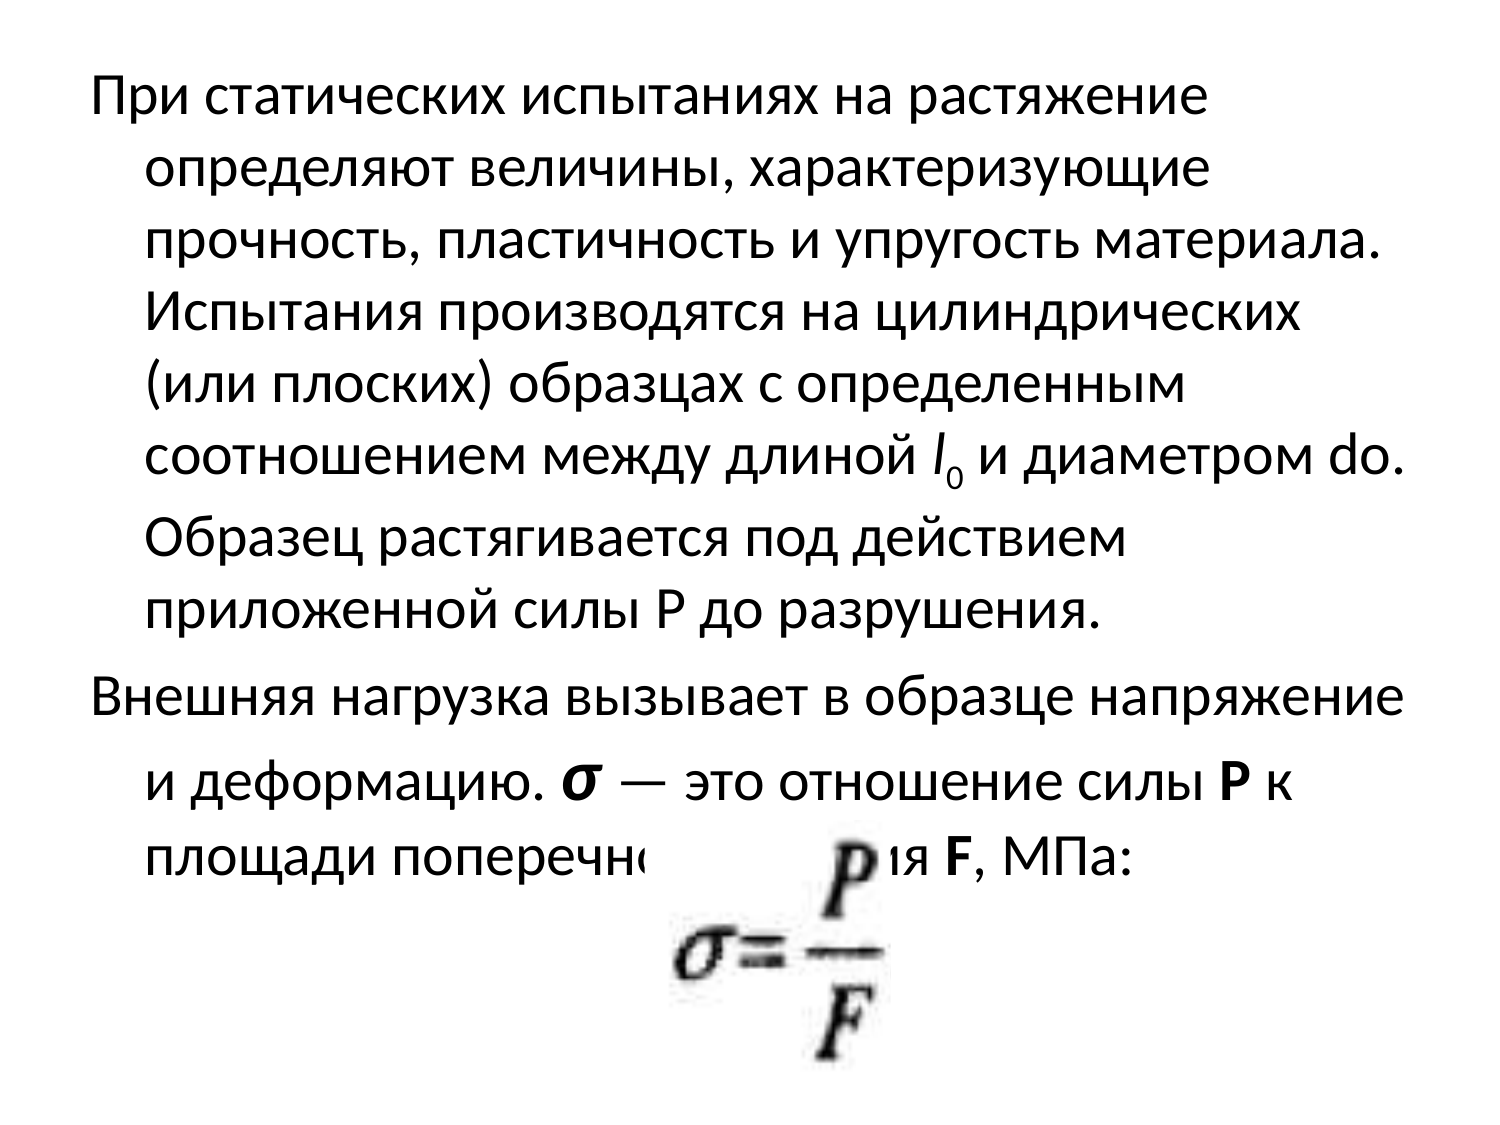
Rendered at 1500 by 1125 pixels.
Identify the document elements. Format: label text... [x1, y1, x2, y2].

list При статических испытаниях на растяжение определяют величины, характеризующие прочность, пластичность и упругость материала. Испытания производятся на цилиндрических (или плоских) образцах с определенным соотношением между длиной l0 и диаметром do. Образец растягивается под действием приложенной силы Р до разрушения. Внешняя нагрузка вызывает в образце напряжение и деформацию. σ — это отношение силы Р к площади поперечною сечения F, МПа: [75, 46, 1425, 1005]
picture [644, 820, 891, 1079]
